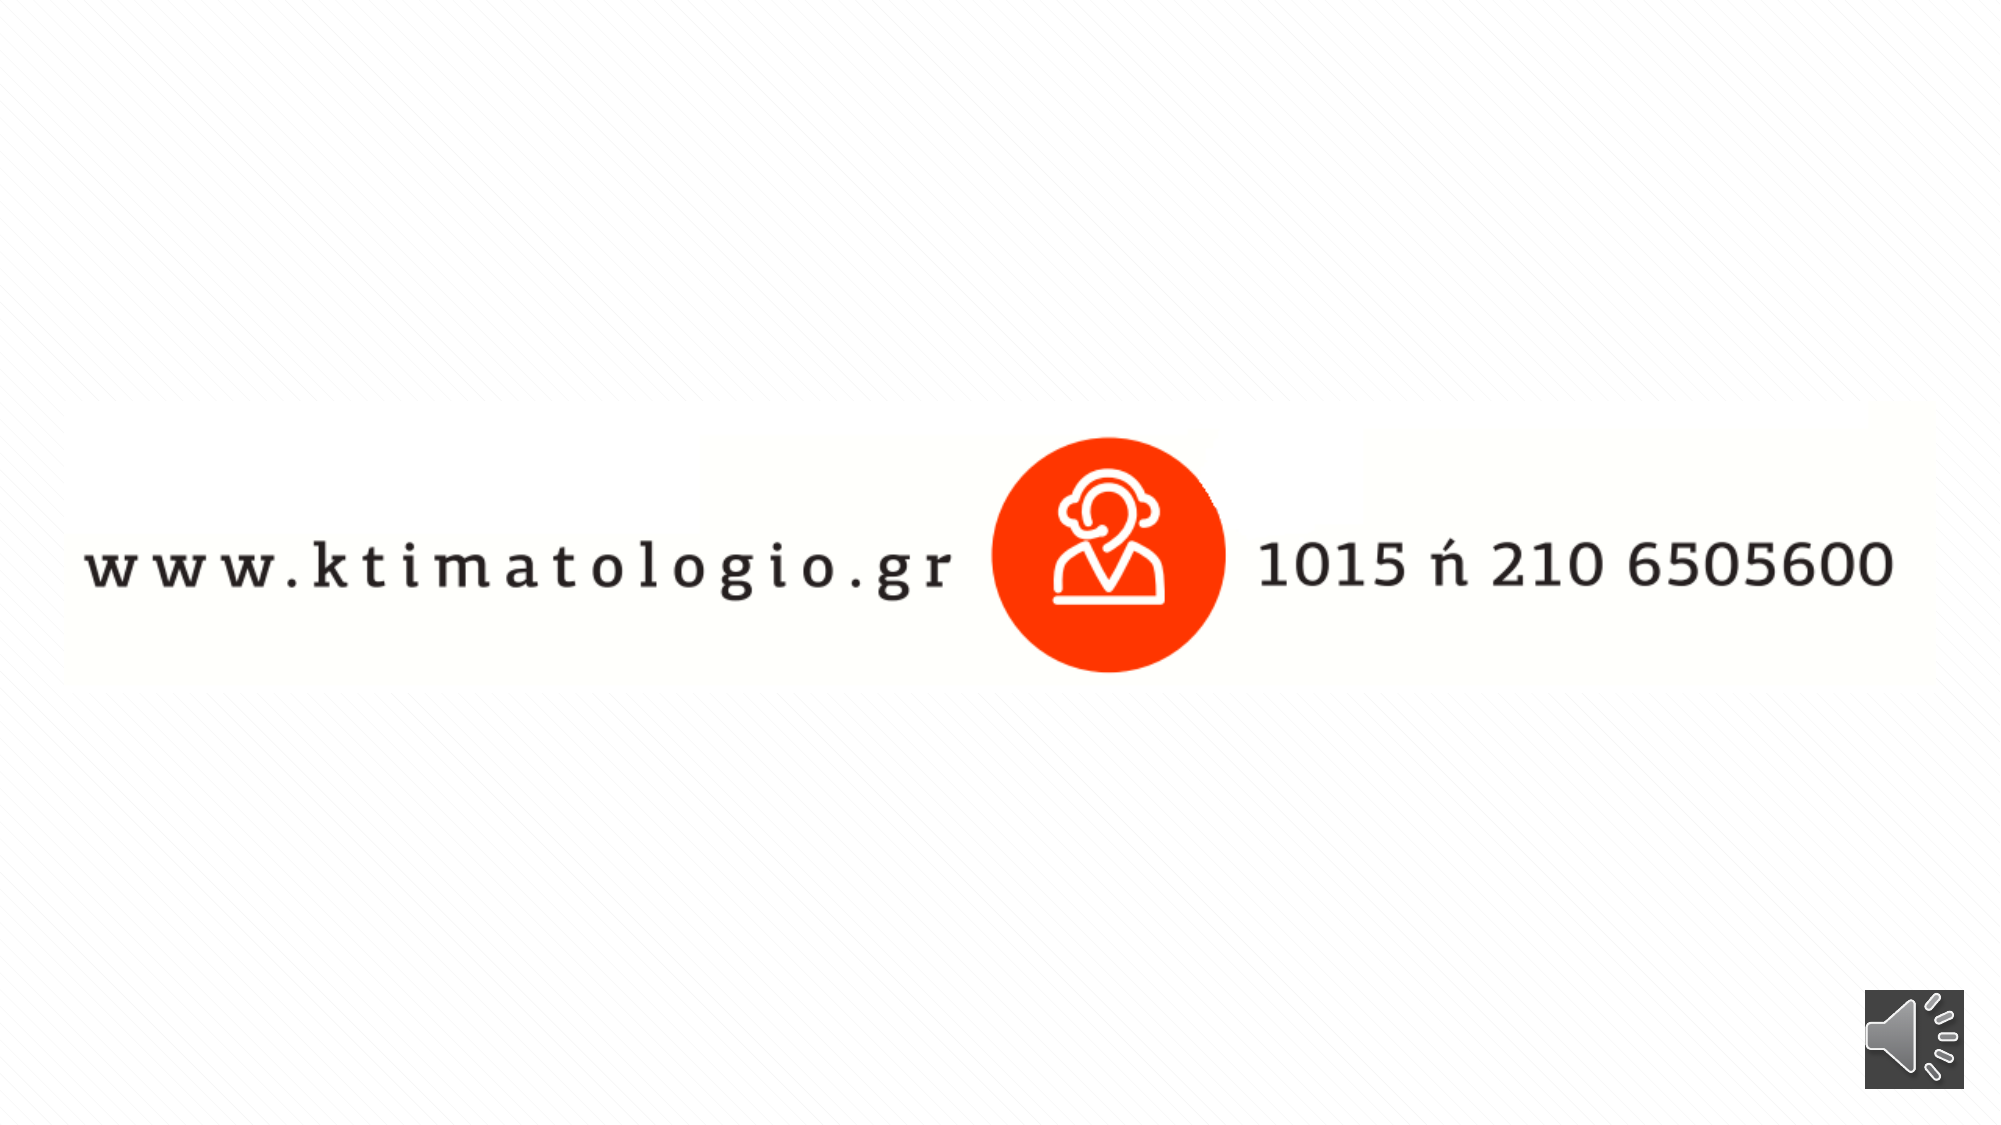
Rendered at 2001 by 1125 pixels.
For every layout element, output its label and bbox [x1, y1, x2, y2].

picture [1864, 989, 1965, 1090]
picture [64, 401, 1936, 693]
